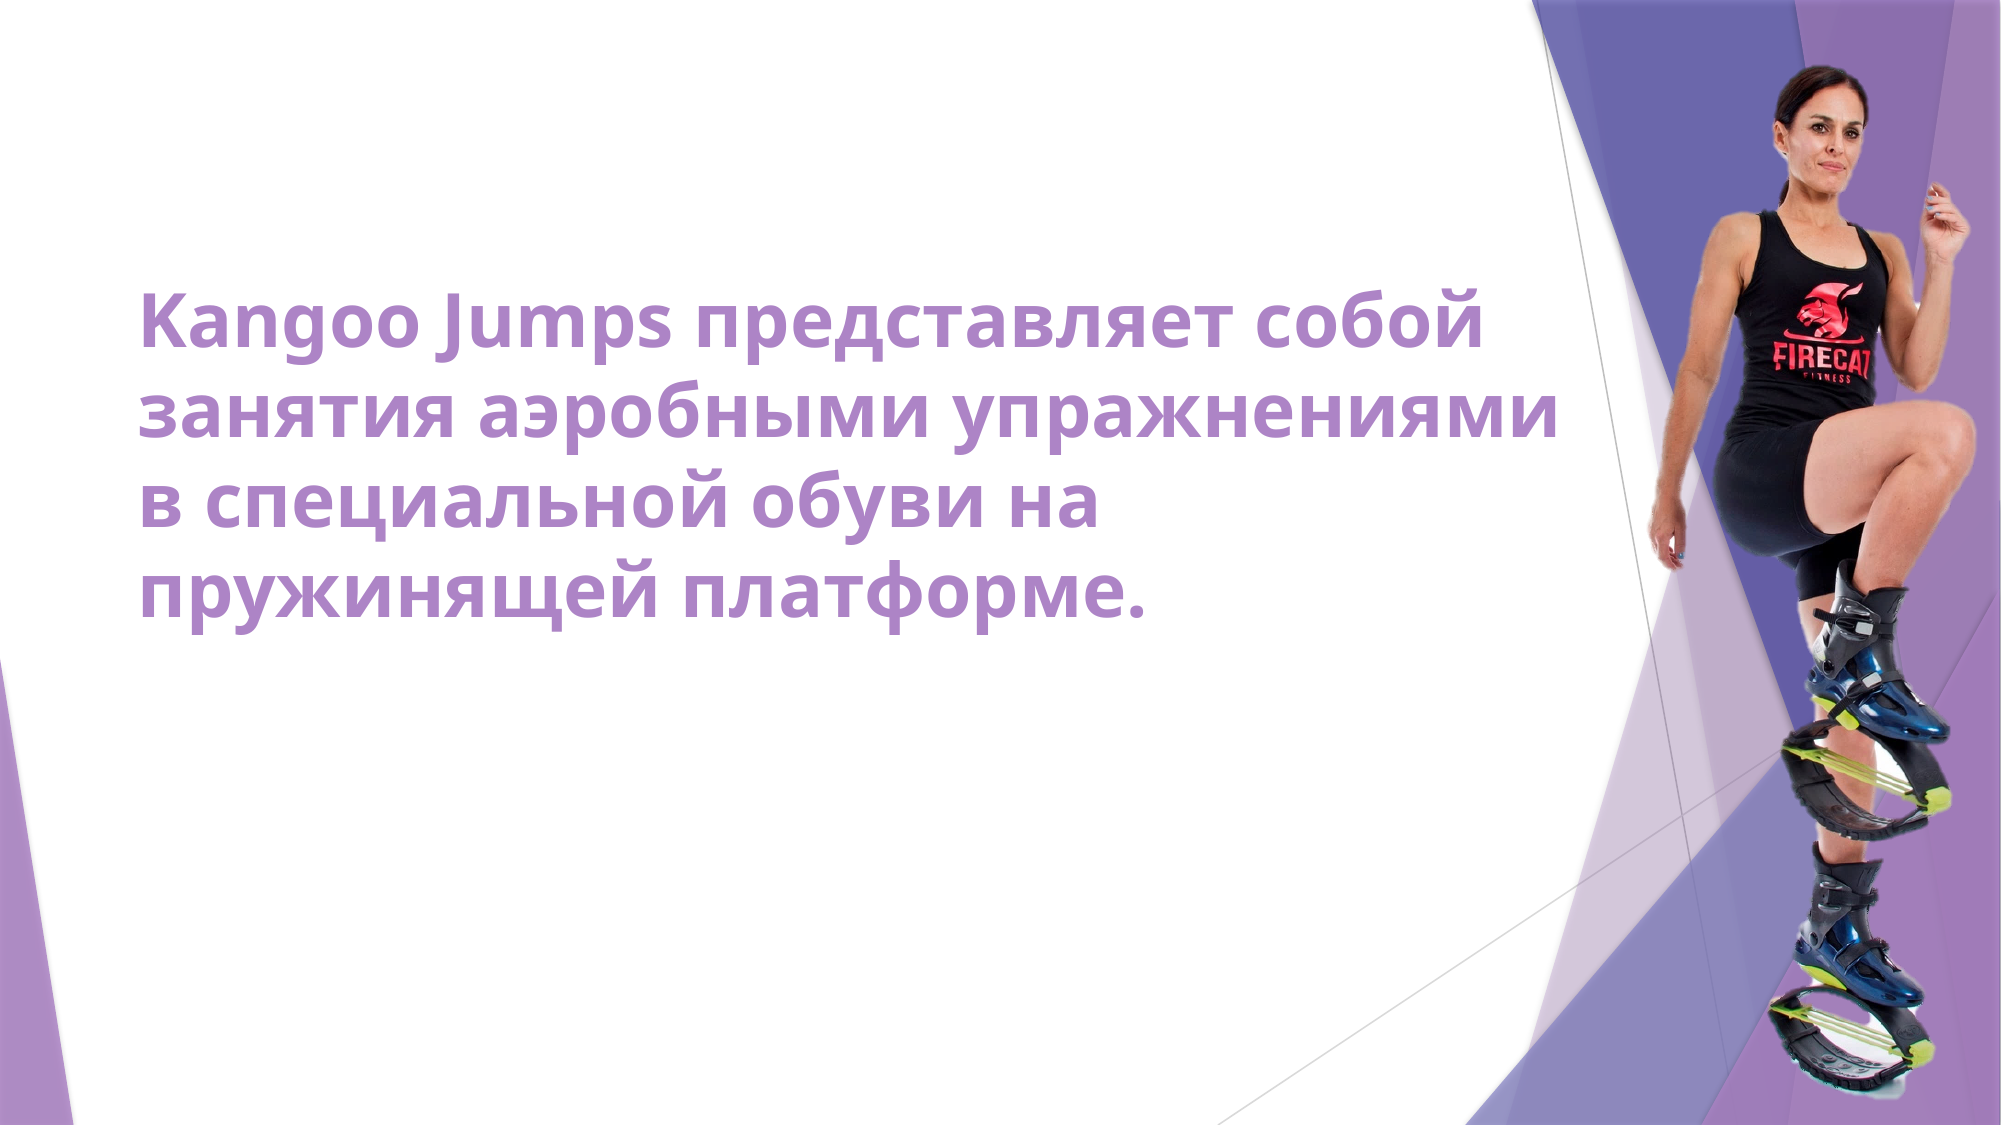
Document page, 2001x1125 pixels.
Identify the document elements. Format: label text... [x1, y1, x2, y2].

picture [1409, 0, 2000, 1125]
list Kangoo Jumps представляет собой занятия аэробными упражнениями в специальной обуви на пружинящей платформе. [122, 264, 1405, 660]
